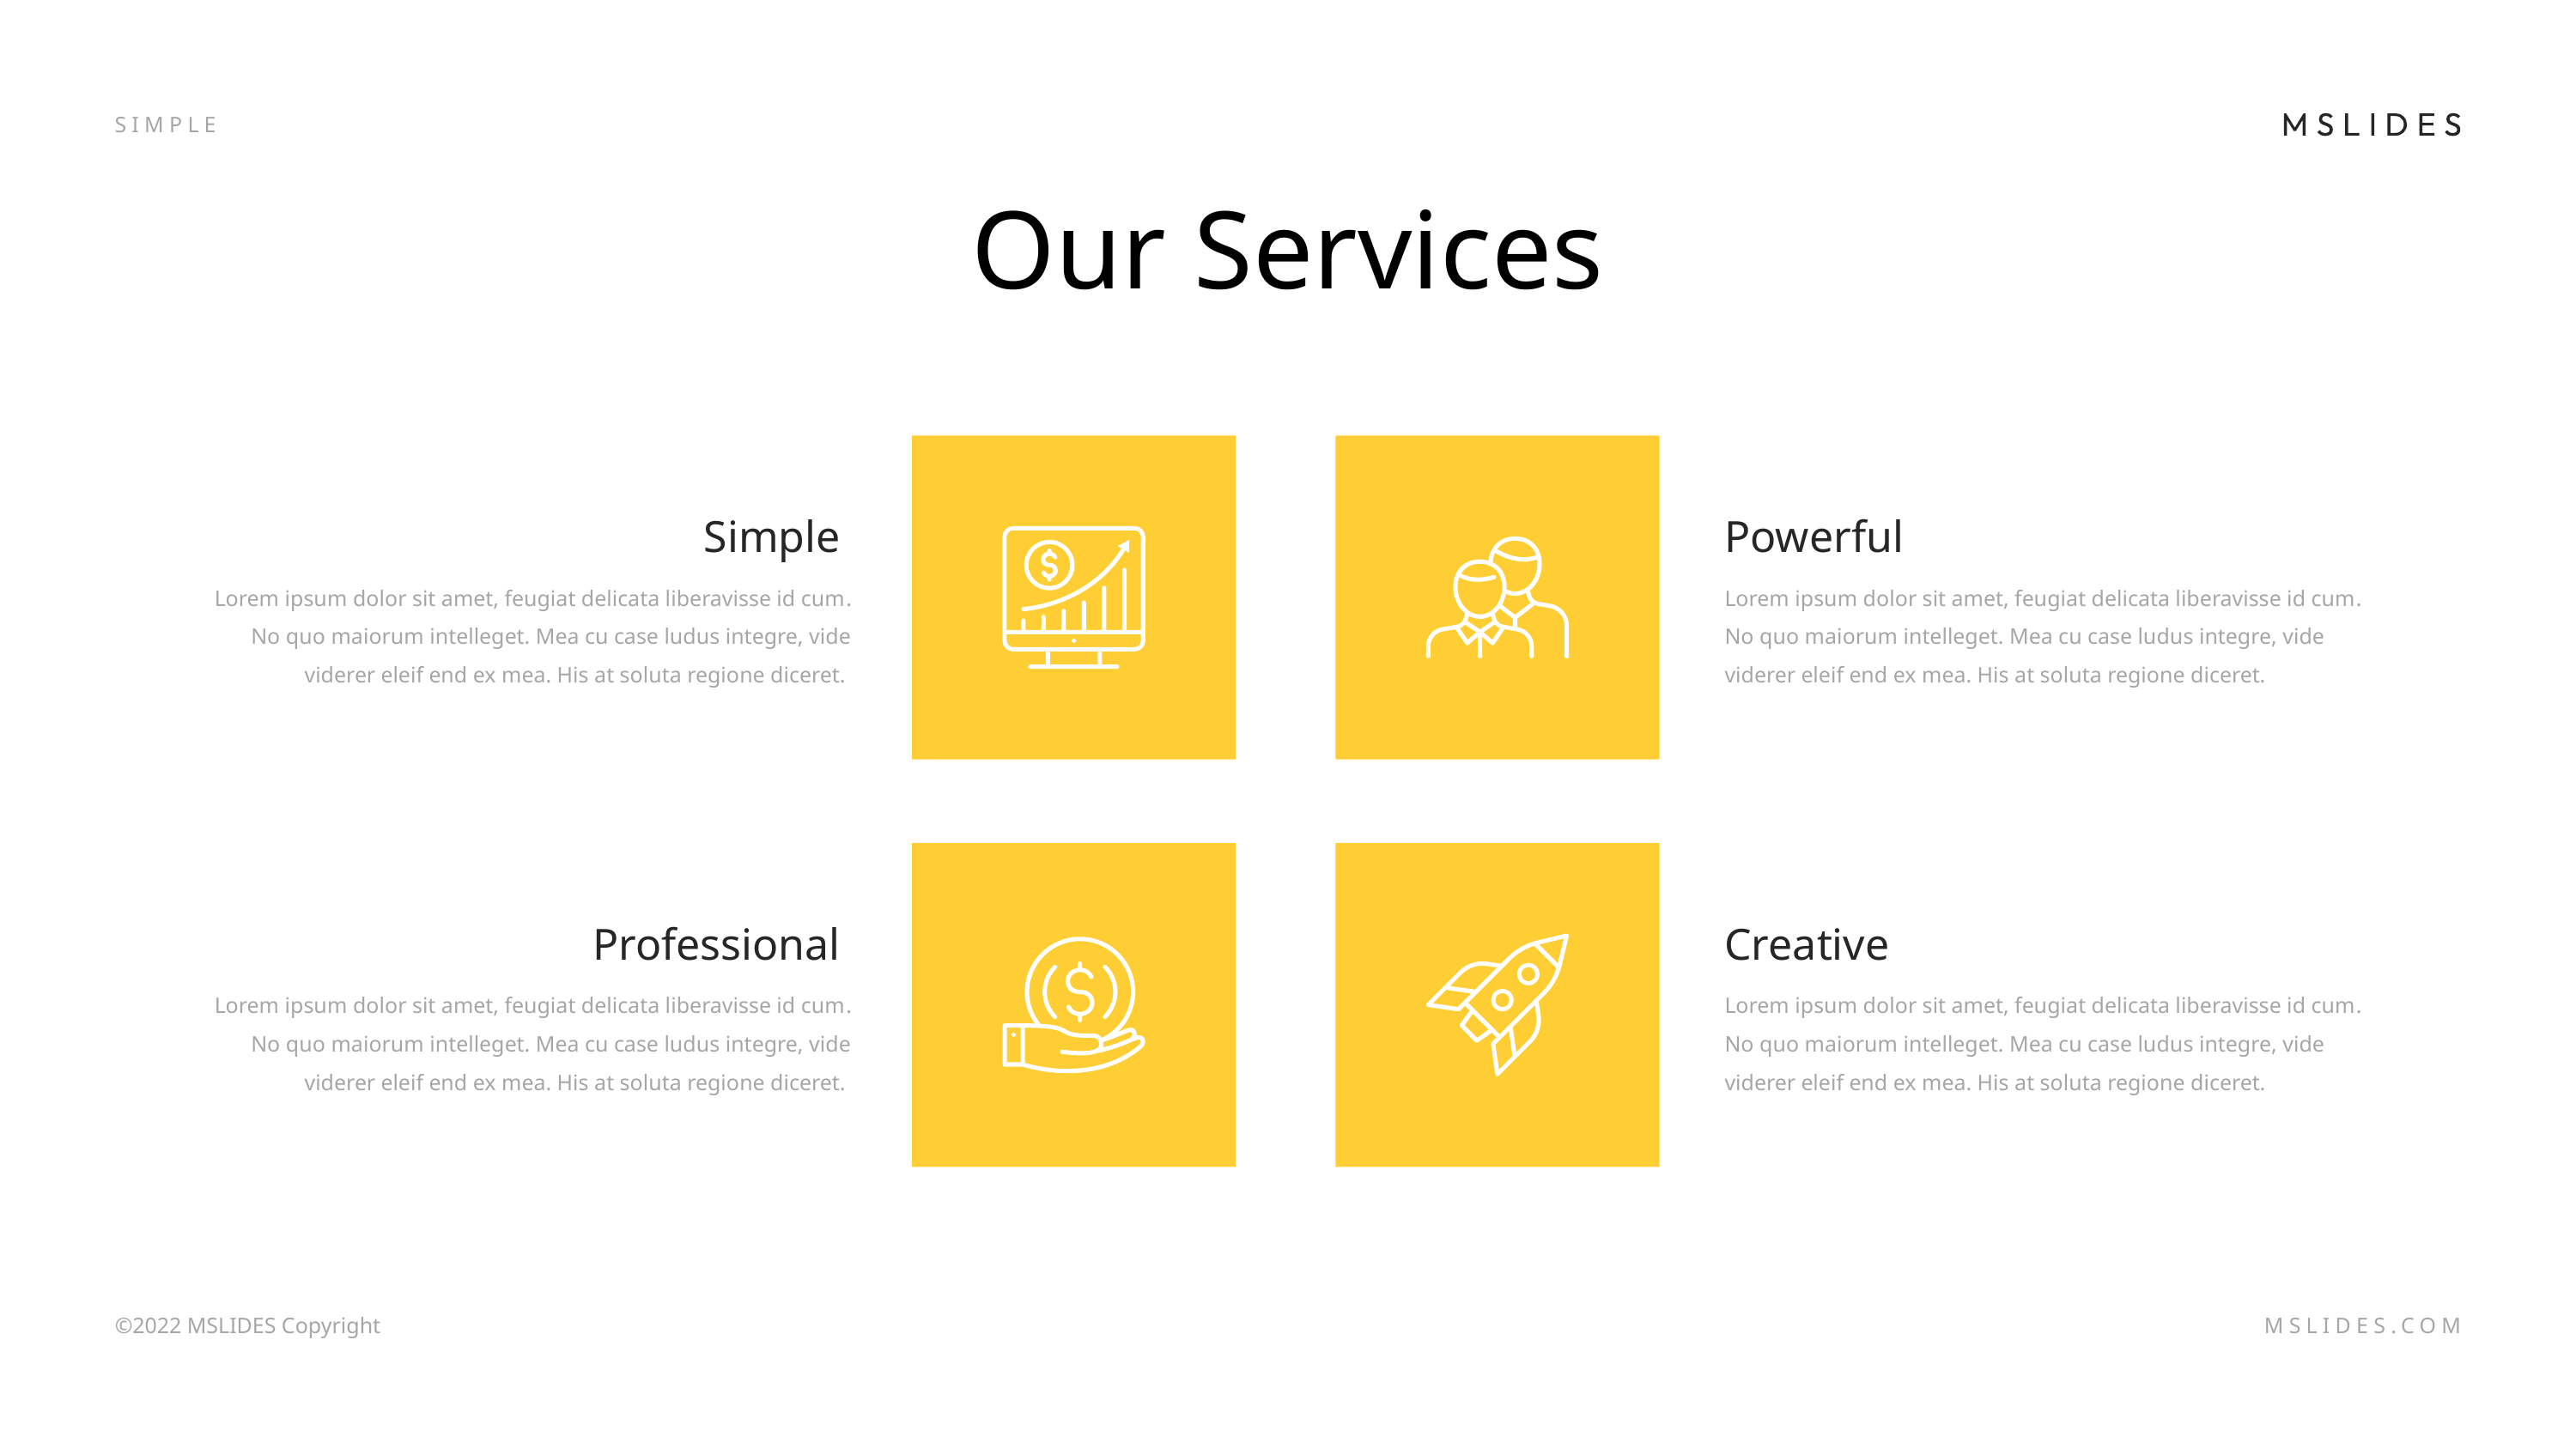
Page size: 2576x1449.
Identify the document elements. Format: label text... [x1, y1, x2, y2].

text_box [911, 434, 1236, 761]
text_box Professional Lorem ipsum dolor sit amet, feugiat delicata liberavisse id cum. No quo maiorum intelleget. Mea cu case ludus integre, vide viderer eleif end ex mea. His at soluta regione diceret. [189, 910, 865, 1101]
text_box Powerful Lorem ipsum dolor sit amet, feugiat delicata liberavisse id cum. No quo maiorum intelleget. Mea cu case ludus integre, vide viderer eleif end ex mea. His at soluta regione diceret. [1711, 503, 2388, 694]
text_box [1425, 536, 1570, 659]
text_box Creative Lorem ipsum dolor sit amet, feugiat delicata liberavisse id cum. No quo maiorum intelleget. Mea cu case ludus integre, vide viderer eleif end ex mea. His at soluta regione diceret. [1711, 910, 2388, 1101]
text_box [911, 842, 1236, 1167]
text_box [1334, 434, 1661, 761]
text_box Simple Lorem ipsum dolor sit amet, feugiat delicata liberavisse id cum. No quo maiorum intelleget. Mea cu case ludus integre, vide viderer eleif end ex mea. His at soluta regione diceret. [189, 503, 865, 694]
text_box Our Services [567, 176, 2009, 331]
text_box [1425, 933, 1570, 1076]
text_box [1002, 525, 1145, 670]
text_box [1002, 937, 1145, 1074]
